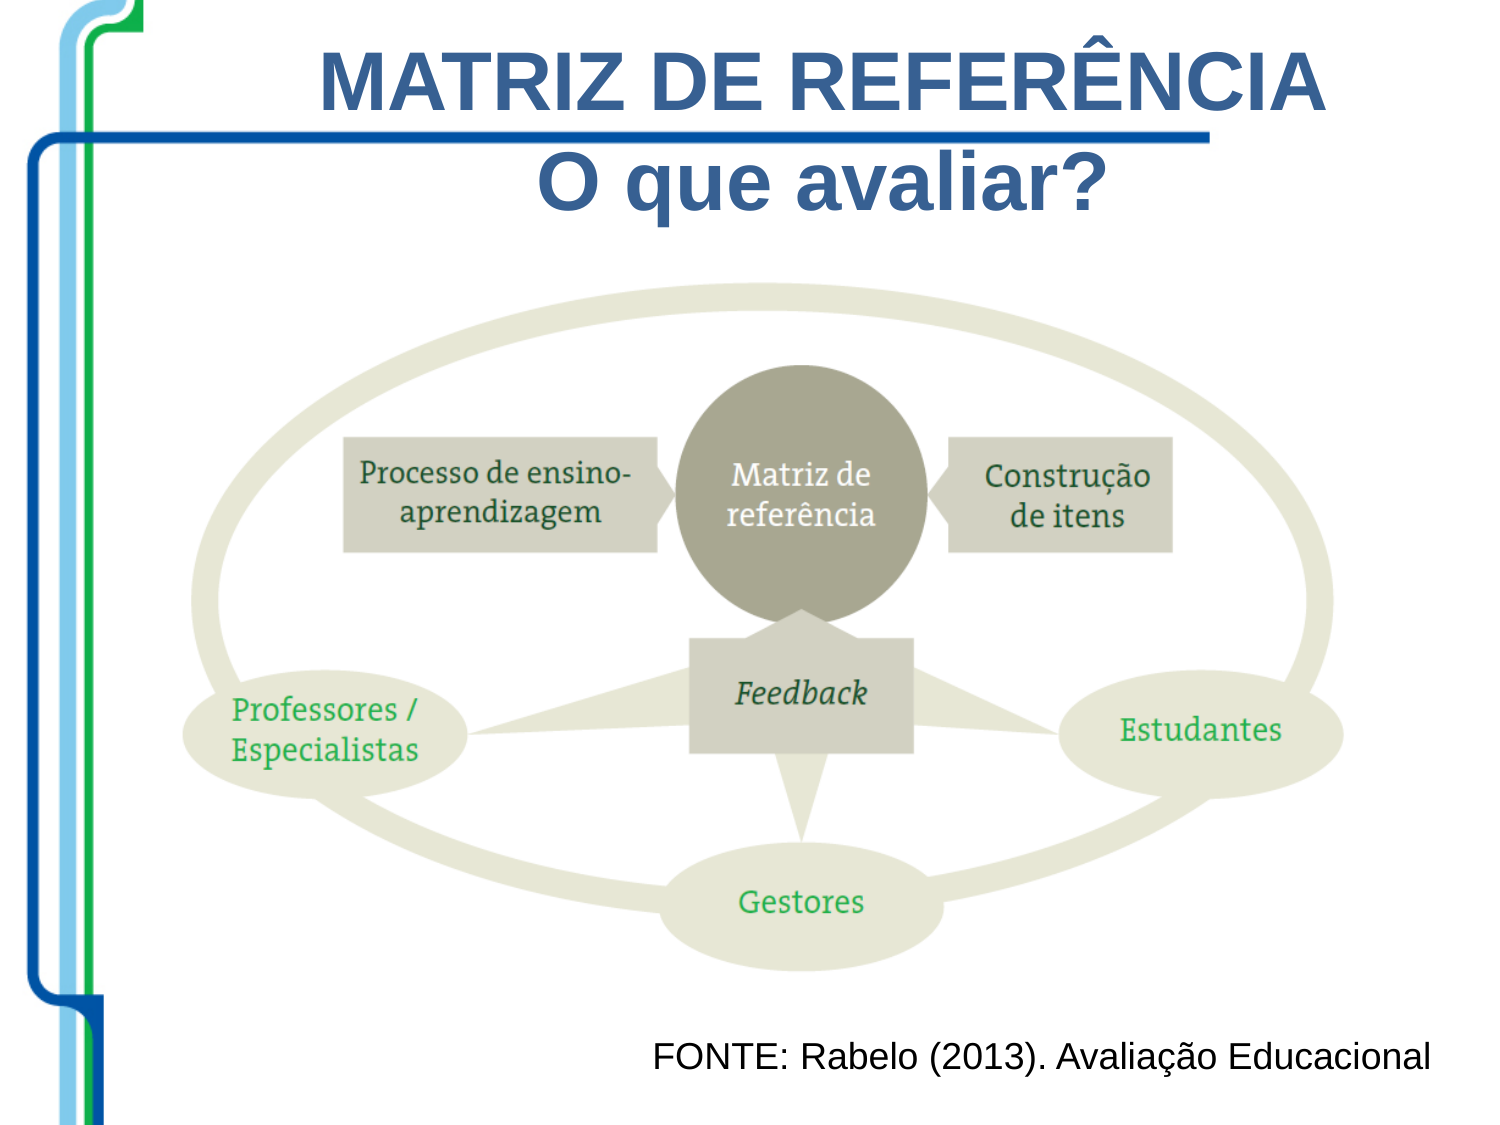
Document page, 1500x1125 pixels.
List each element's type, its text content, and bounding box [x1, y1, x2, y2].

picture [0, 0, 1471, 1125]
text_box FONTE: Rabelo (2013). Avaliação Educacional [637, 1024, 1500, 1085]
text_box MATRIZ DE REFERÊNCIA O que avaliar? [179, 19, 1468, 235]
